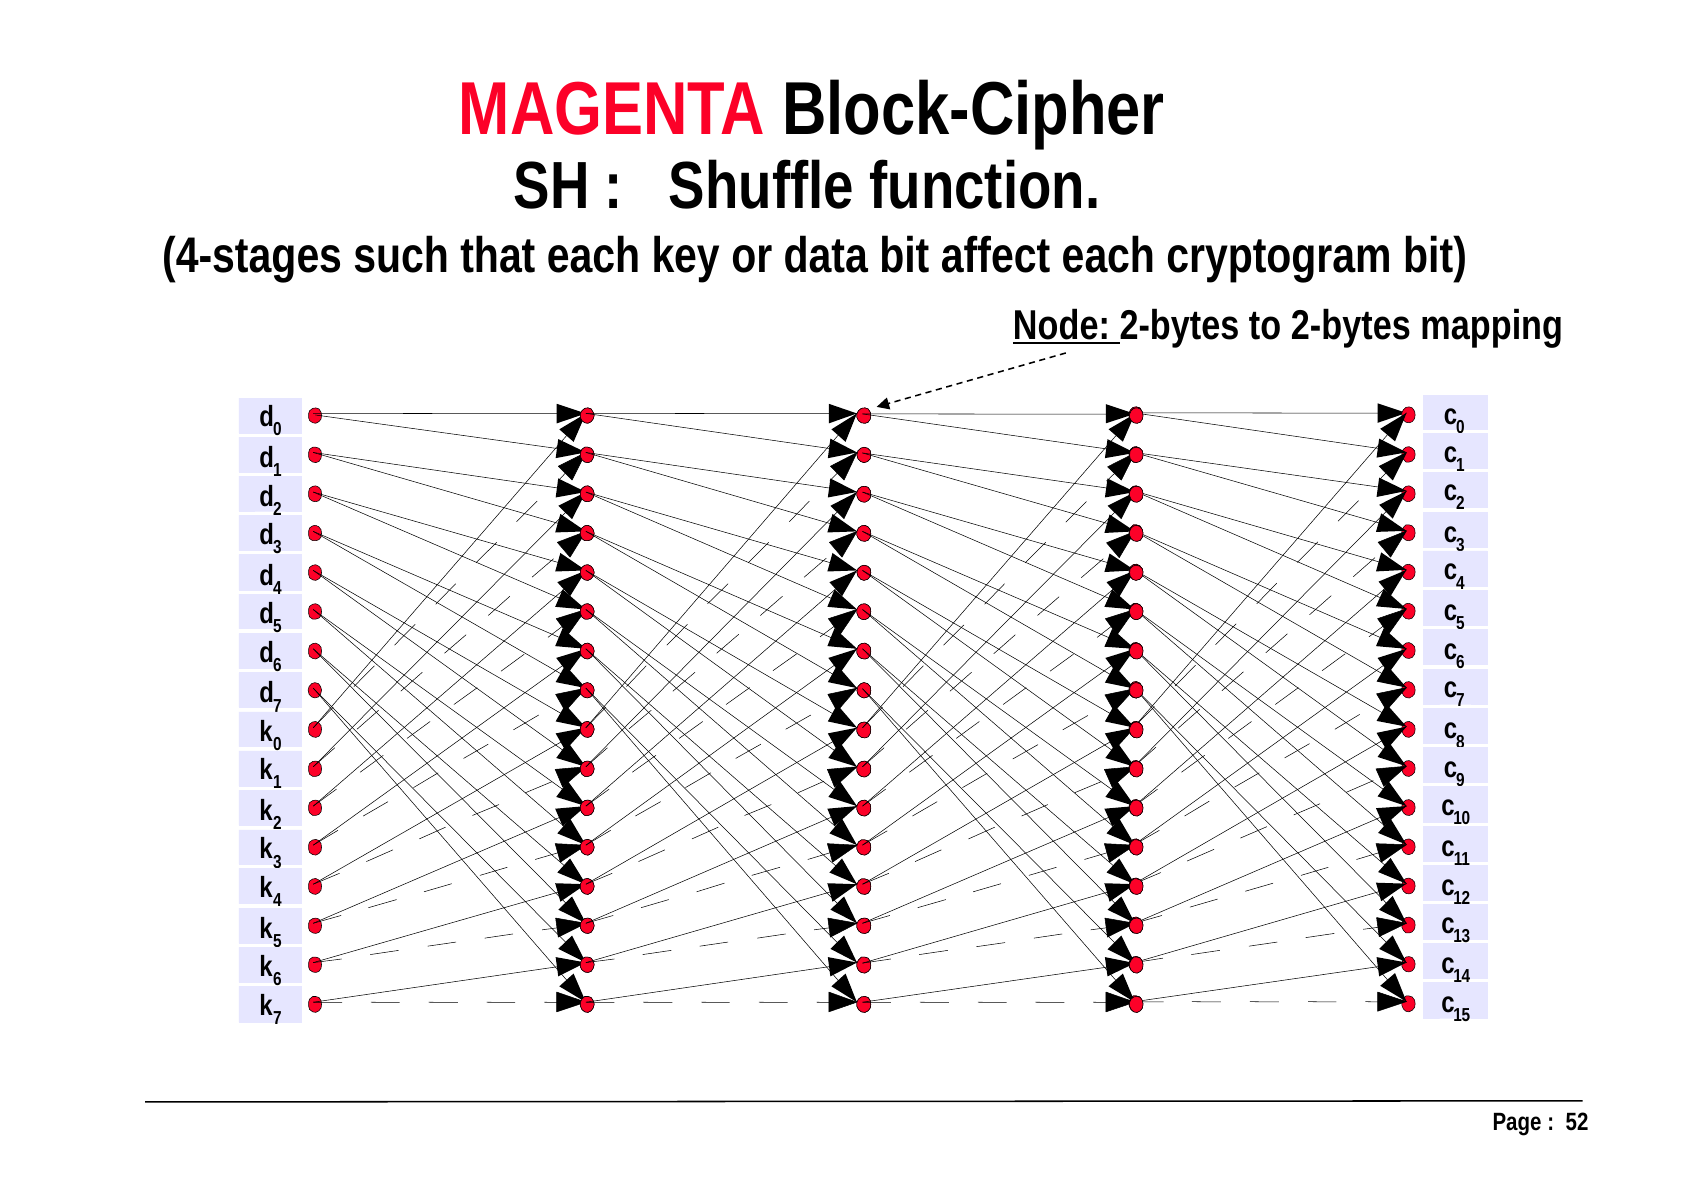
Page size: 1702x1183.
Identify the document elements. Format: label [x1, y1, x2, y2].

text_box [876, 397, 895, 410]
text_box [368, 899, 397, 908]
text_box [238, 397, 302, 1028]
text_box [370, 950, 399, 955]
text_box [423, 883, 452, 892]
text_box [1423, 394, 1488, 1026]
text_box [998, 290, 1579, 358]
text_box [363, 801, 388, 817]
text_box [427, 942, 457, 947]
text_box [366, 849, 393, 862]
text_box [484, 933, 514, 939]
text_box [161, 52, 1469, 283]
text_box [308, 403, 1416, 1013]
